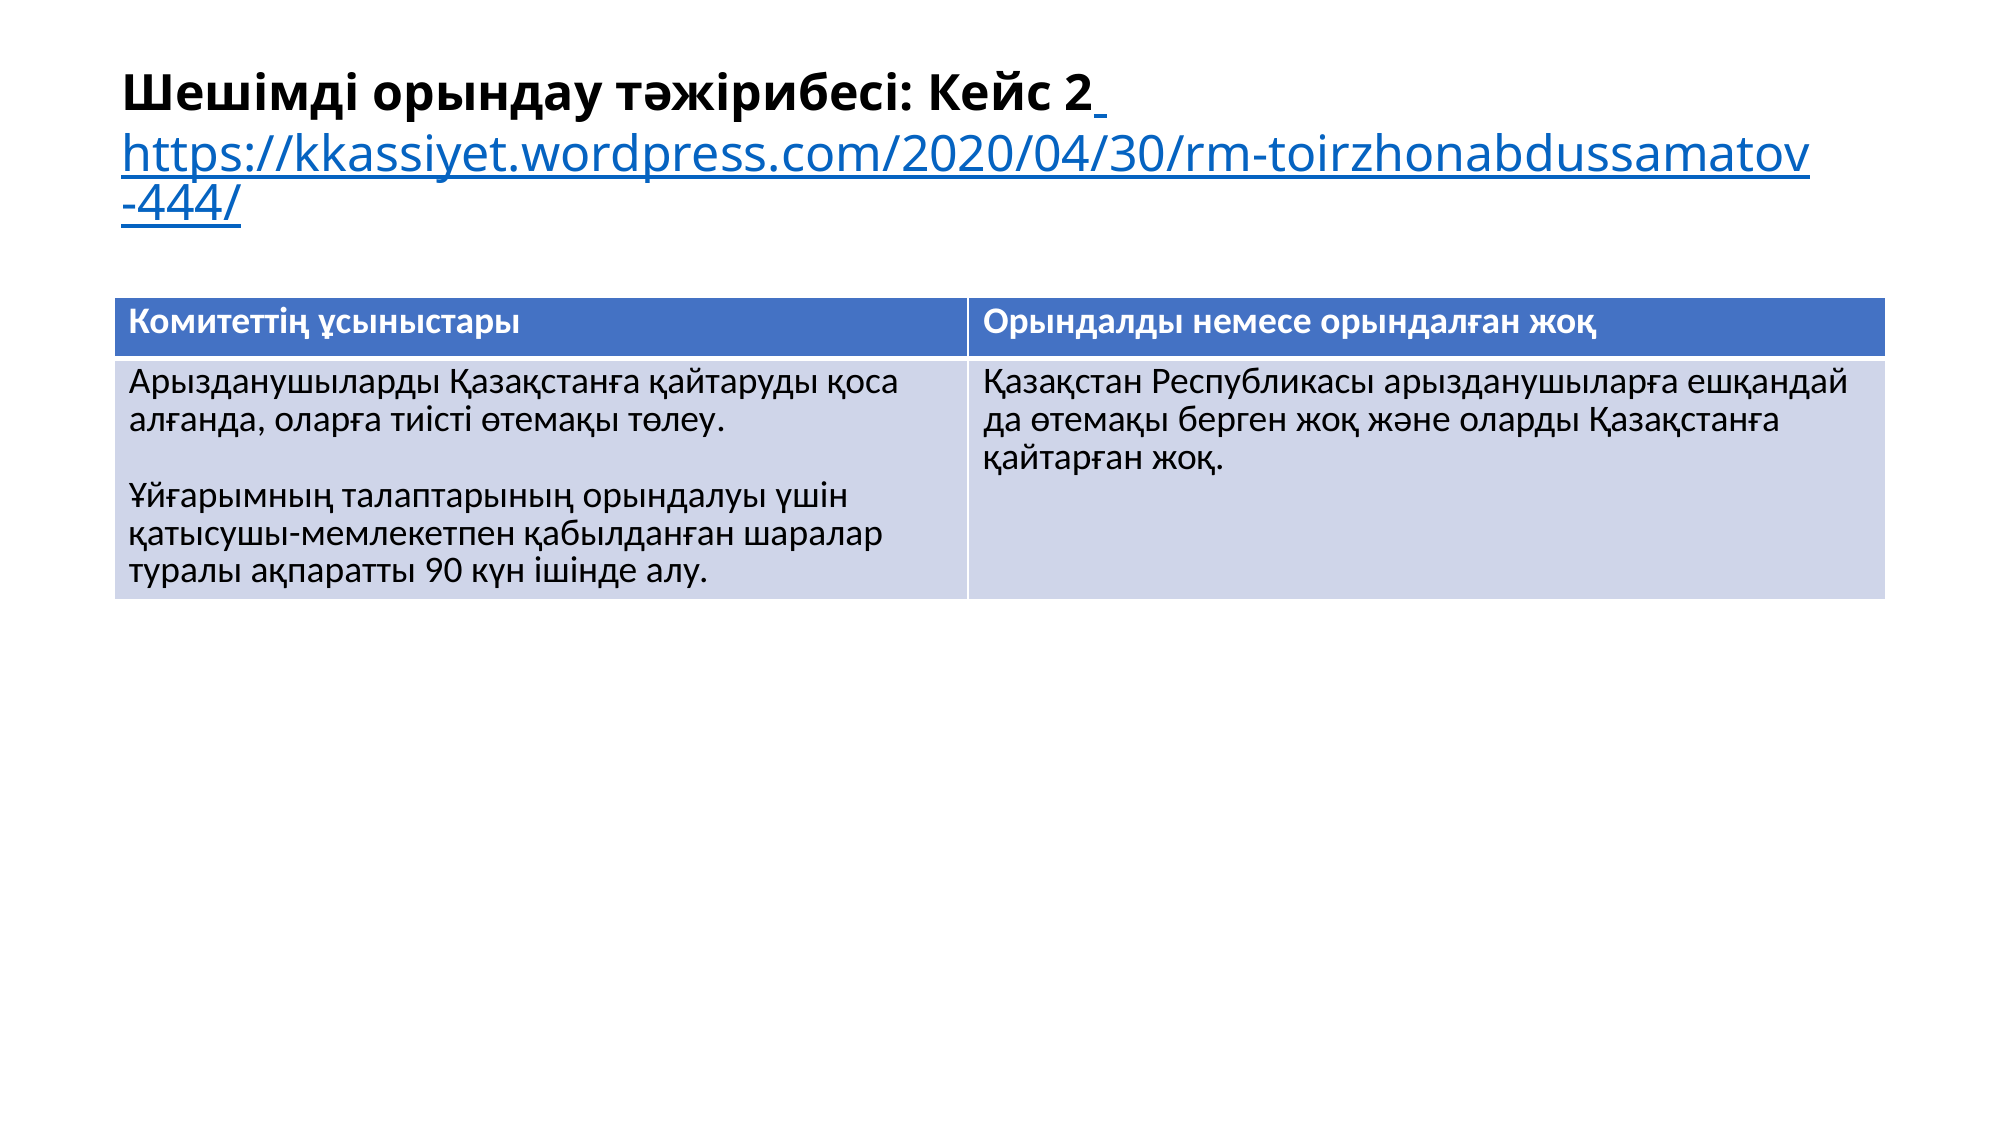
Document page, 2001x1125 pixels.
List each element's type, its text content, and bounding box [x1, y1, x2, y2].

table_header Орындалды немесе орындалған жоқ [969, 298, 1885, 356]
table_header Комитеттің ұсыныстары [115, 298, 967, 356]
table_cell Арызданушыларды Қазақстанға қайтаруды қоса алғанда, оларға тиісті өтемақы төлеу. Ұйғарымның талаптарының орындалуы үшін қатысушы-мемлекетпен қабылданған шаралар туралы ақпаратты 90 күн ішінде алу. [115, 361, 967, 599]
table_cell Қазақстан Республикасы арызданушыларға ешқандай да өтемақы берген жоқ және оларды Қазақстанға қайтарған жоқ. [969, 361, 1885, 599]
title Шешімді орындау тәжірибесі: Кейс 2 https://kkassiyet.wordpress.com/2020/04/30/rm-toirzhonabdussamatov-444/ [106, 48, 1832, 197]
